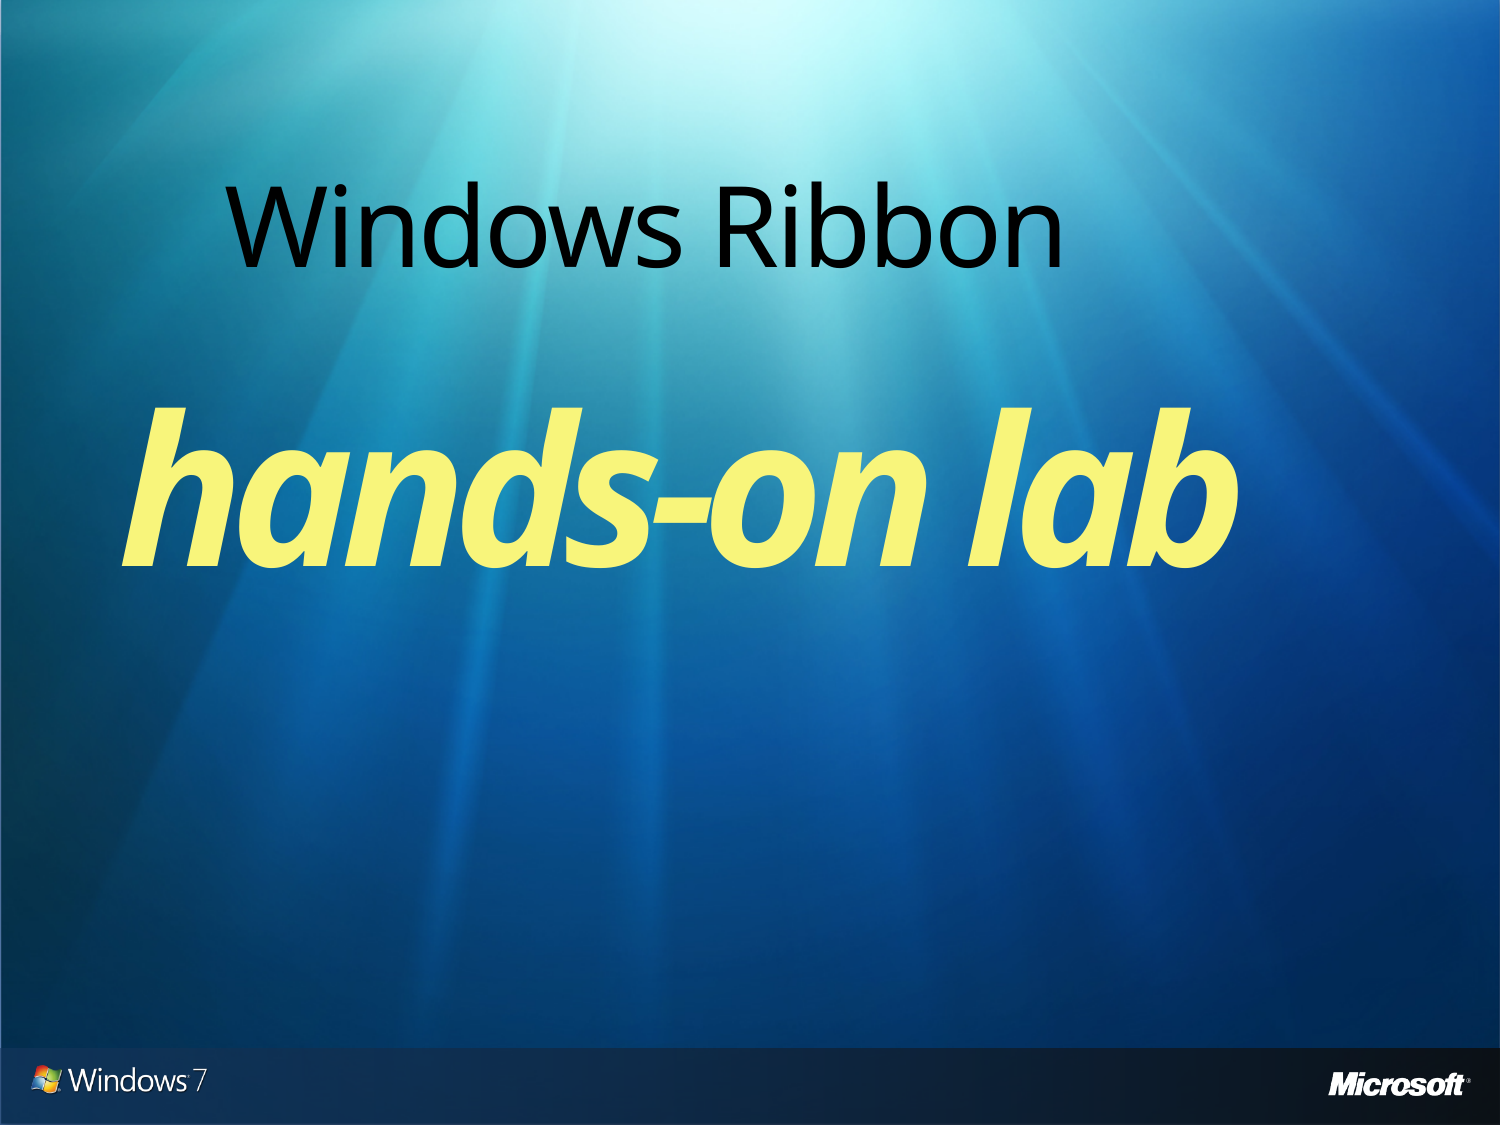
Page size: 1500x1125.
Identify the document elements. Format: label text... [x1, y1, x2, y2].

title Windows Ribbon [224, 106, 1380, 357]
picture [0, 0, 1500, 1048]
picture [1328, 1072, 1471, 1096]
list hands-on lab [118, 386, 1380, 614]
picture [12, 1062, 225, 1096]
